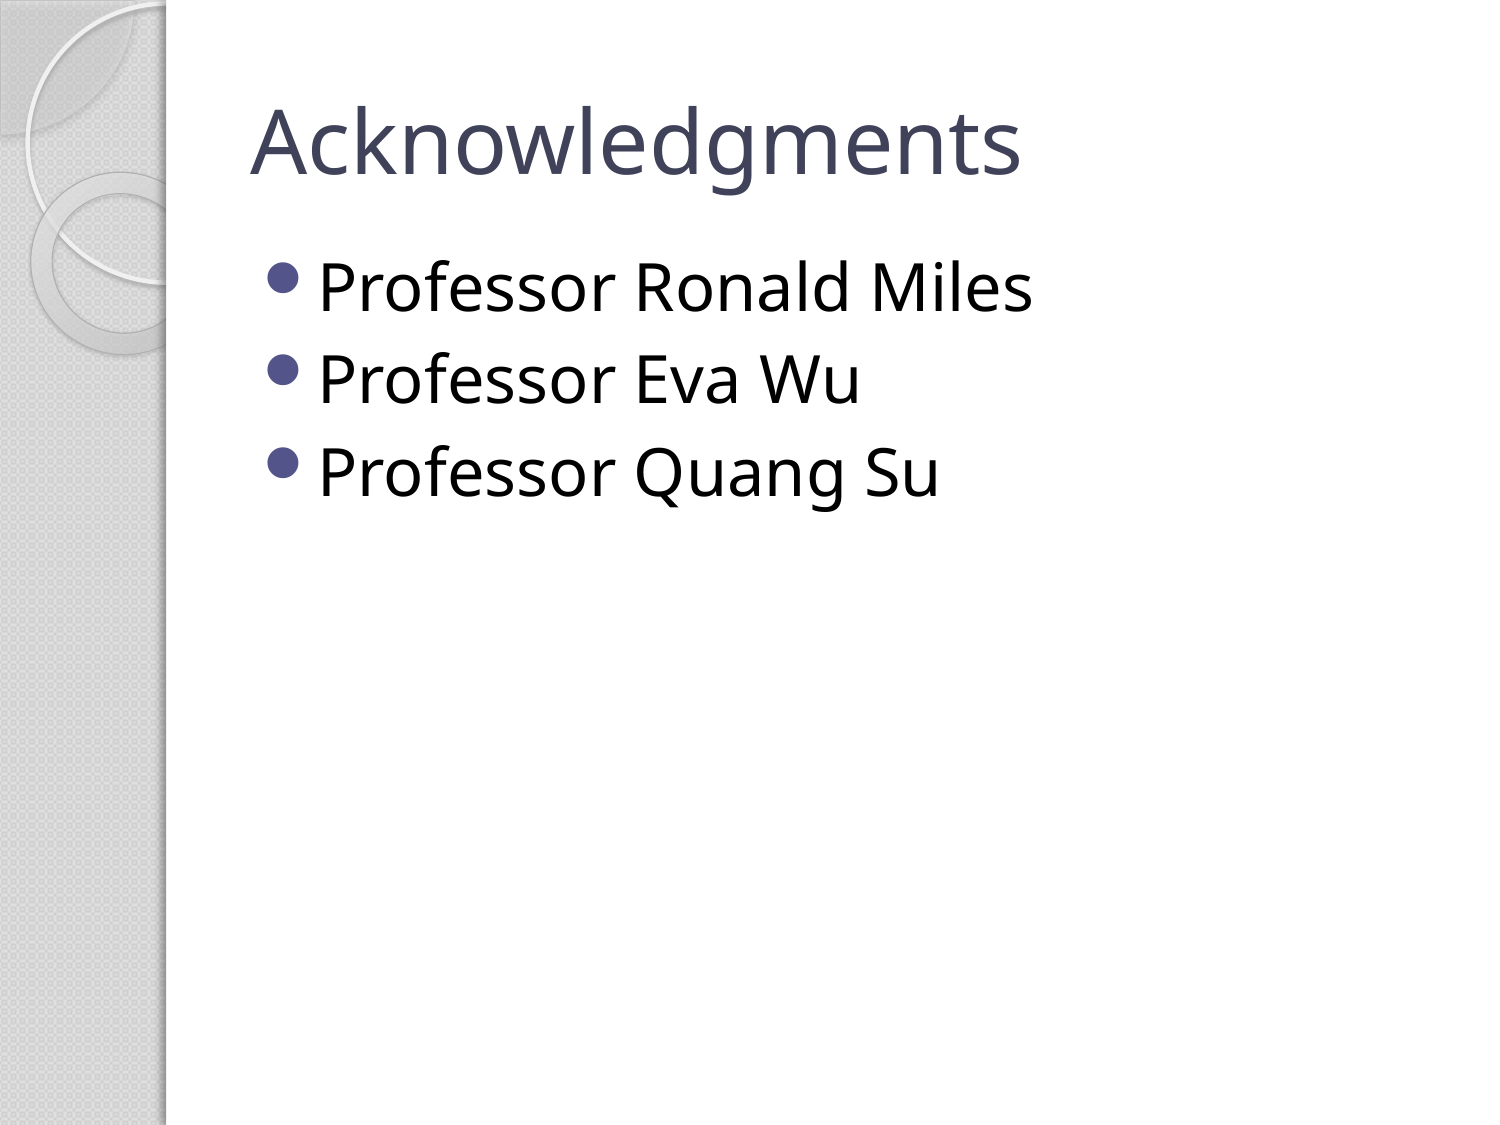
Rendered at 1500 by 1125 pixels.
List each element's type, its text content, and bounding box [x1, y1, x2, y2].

list Professor Ronald Miles Professor Eva Wu Professor Quang Su [235, 237, 1466, 1025]
title Acknowledgments [235, 45, 1466, 233]
